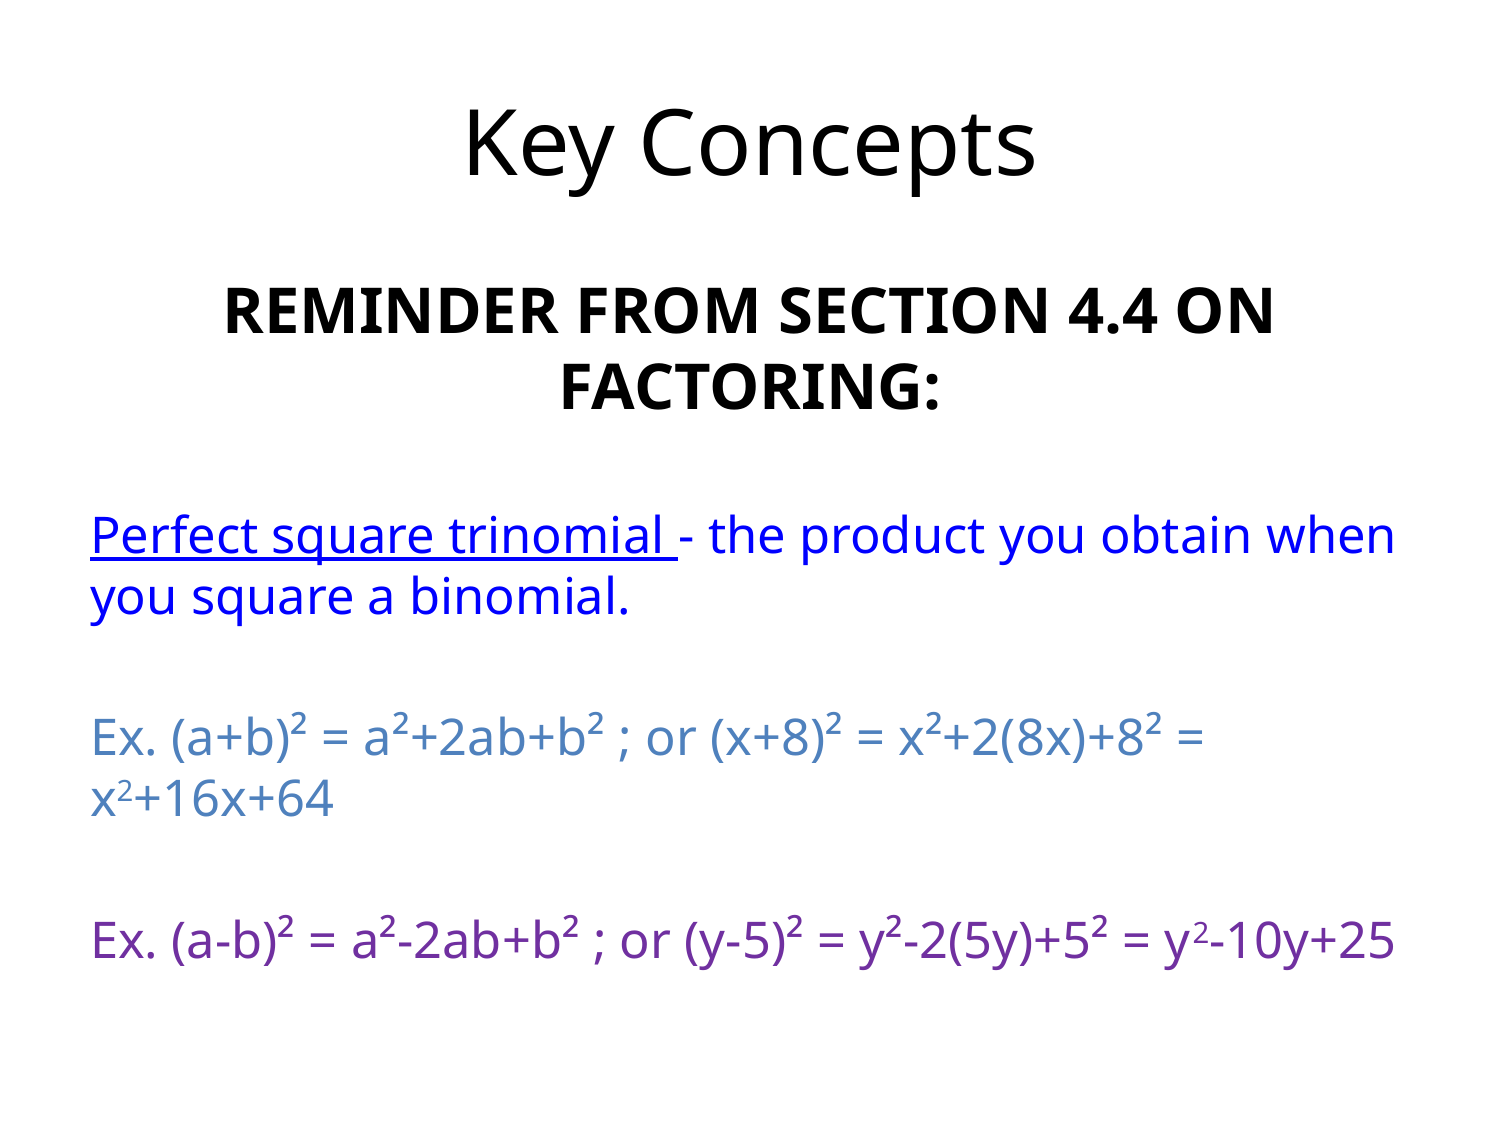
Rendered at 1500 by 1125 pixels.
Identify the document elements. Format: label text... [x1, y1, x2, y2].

title Key Concepts [75, 45, 1425, 233]
list REMINDER FROM SECTION 4.4 ON FACTORING: Perfect square trinomial - the product you obtain when you square a binomial. Ex. (a+b)² = a²+2ab+b² ; or (x+8)² = x²+2(8x)+8² = x2+16x+64 Ex. (a-b)² = a²-2ab+b² ; or (y-5)² = y²-2(5y)+5² = y2-10y+25 [75, 262, 1425, 1005]
